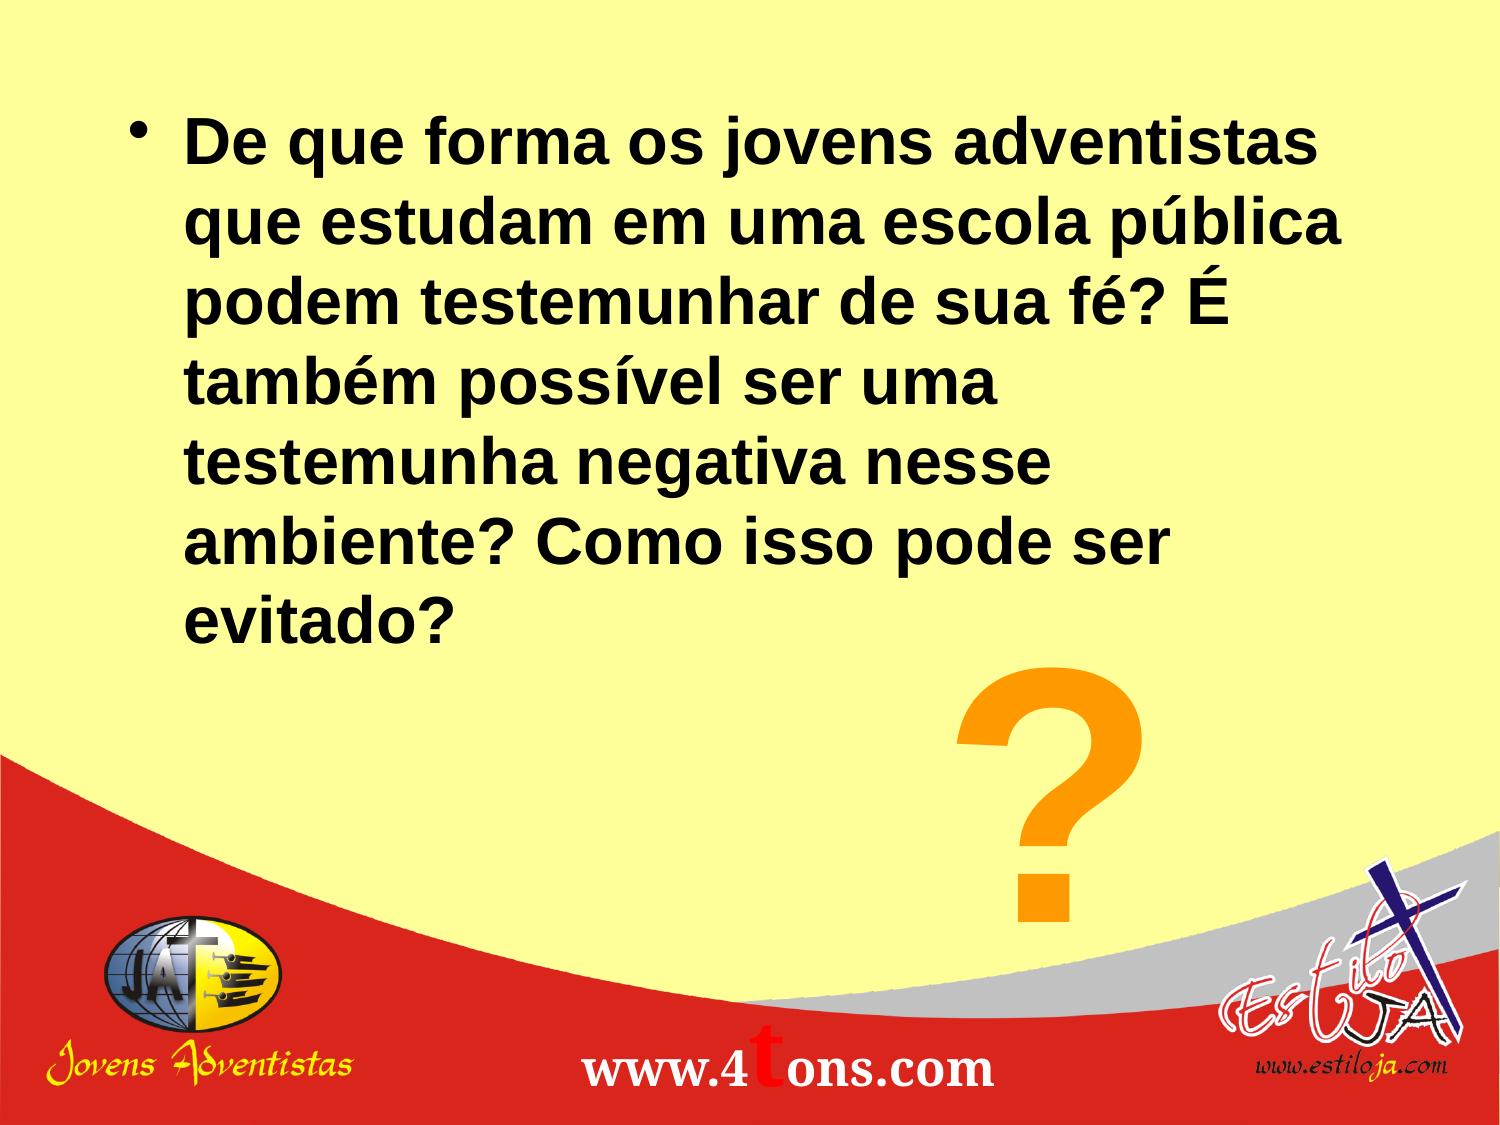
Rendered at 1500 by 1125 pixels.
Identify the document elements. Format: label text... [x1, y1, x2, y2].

list De que forma os jovens adventistas que estudam em uma escola pública podem testemunhar de sua fé? É também possível ser uma testemunha negativa nesse ambiente? Como isso pode ser evitado? [112, 90, 1388, 678]
text_box ? [925, 550, 1179, 752]
picture [0, 754, 1500, 1125]
